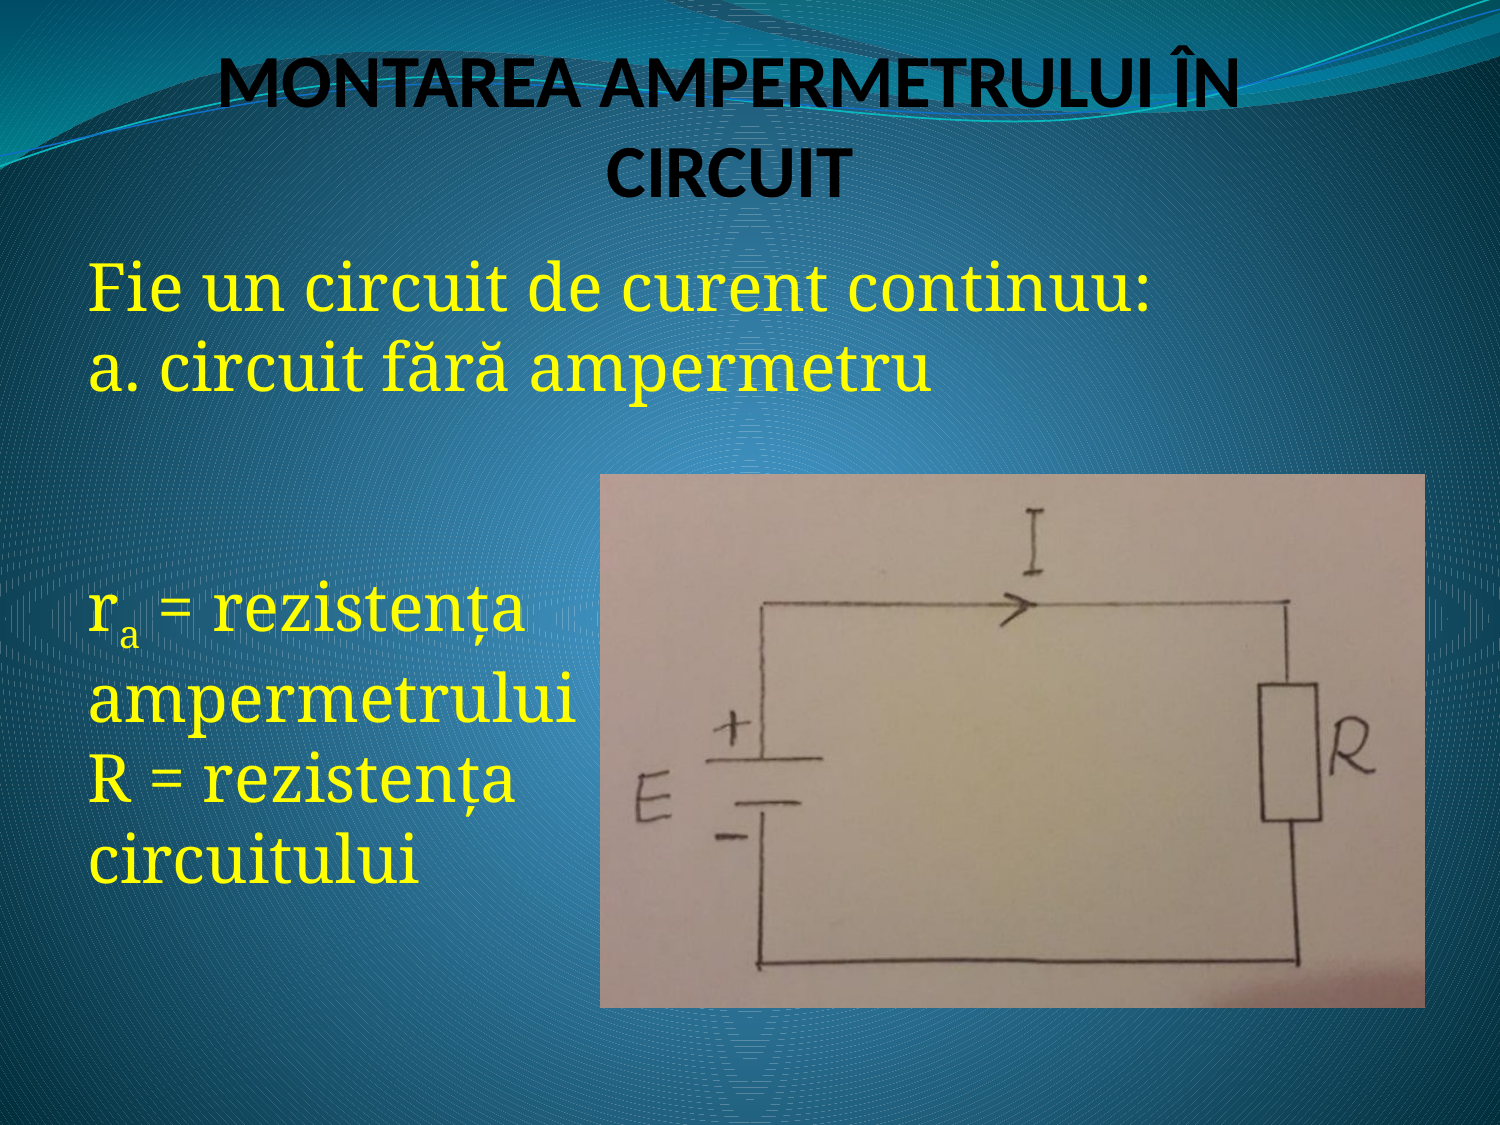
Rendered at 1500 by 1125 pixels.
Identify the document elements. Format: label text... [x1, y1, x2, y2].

picture [599, 474, 1426, 1008]
subtitle Fie un circuit de curent continuu: a. circuit fără ampermetru ra = rezistența ampermetrului R = rezistența circuitului [87, 237, 1376, 1088]
title MONTAREA AMPERMETRULUI ÎN CIRCUIT [87, 12, 1376, 213]
